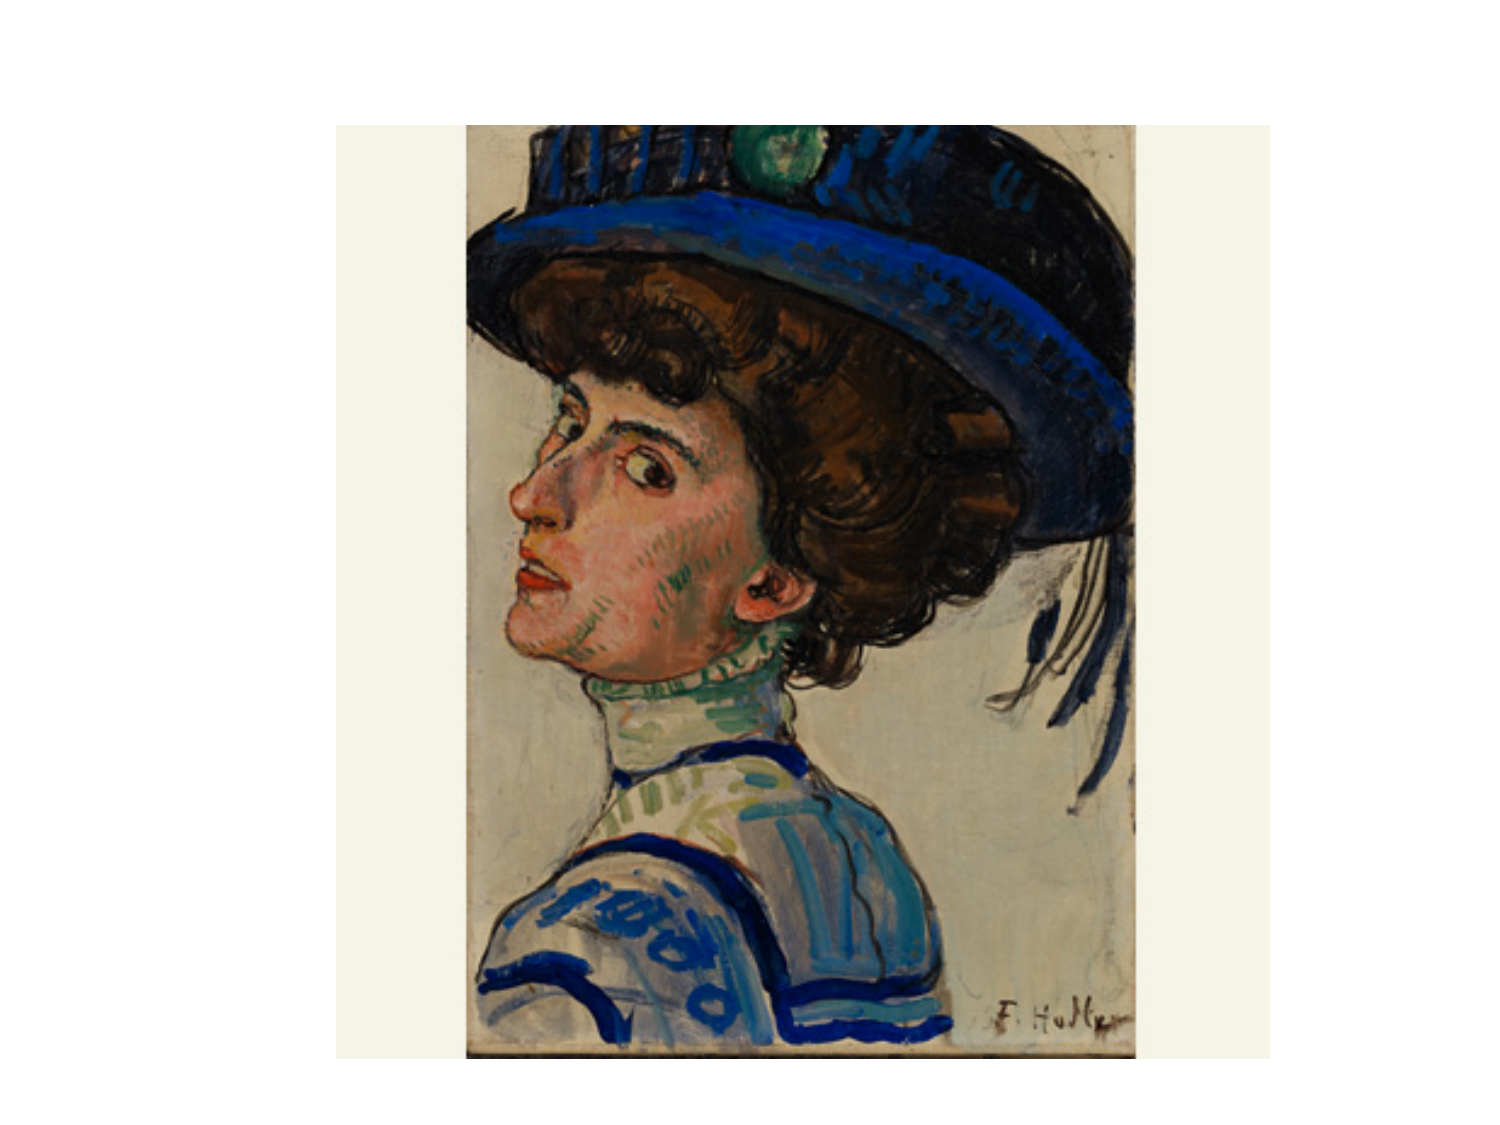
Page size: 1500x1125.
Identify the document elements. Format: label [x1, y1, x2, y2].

picture [336, 125, 1270, 1059]
